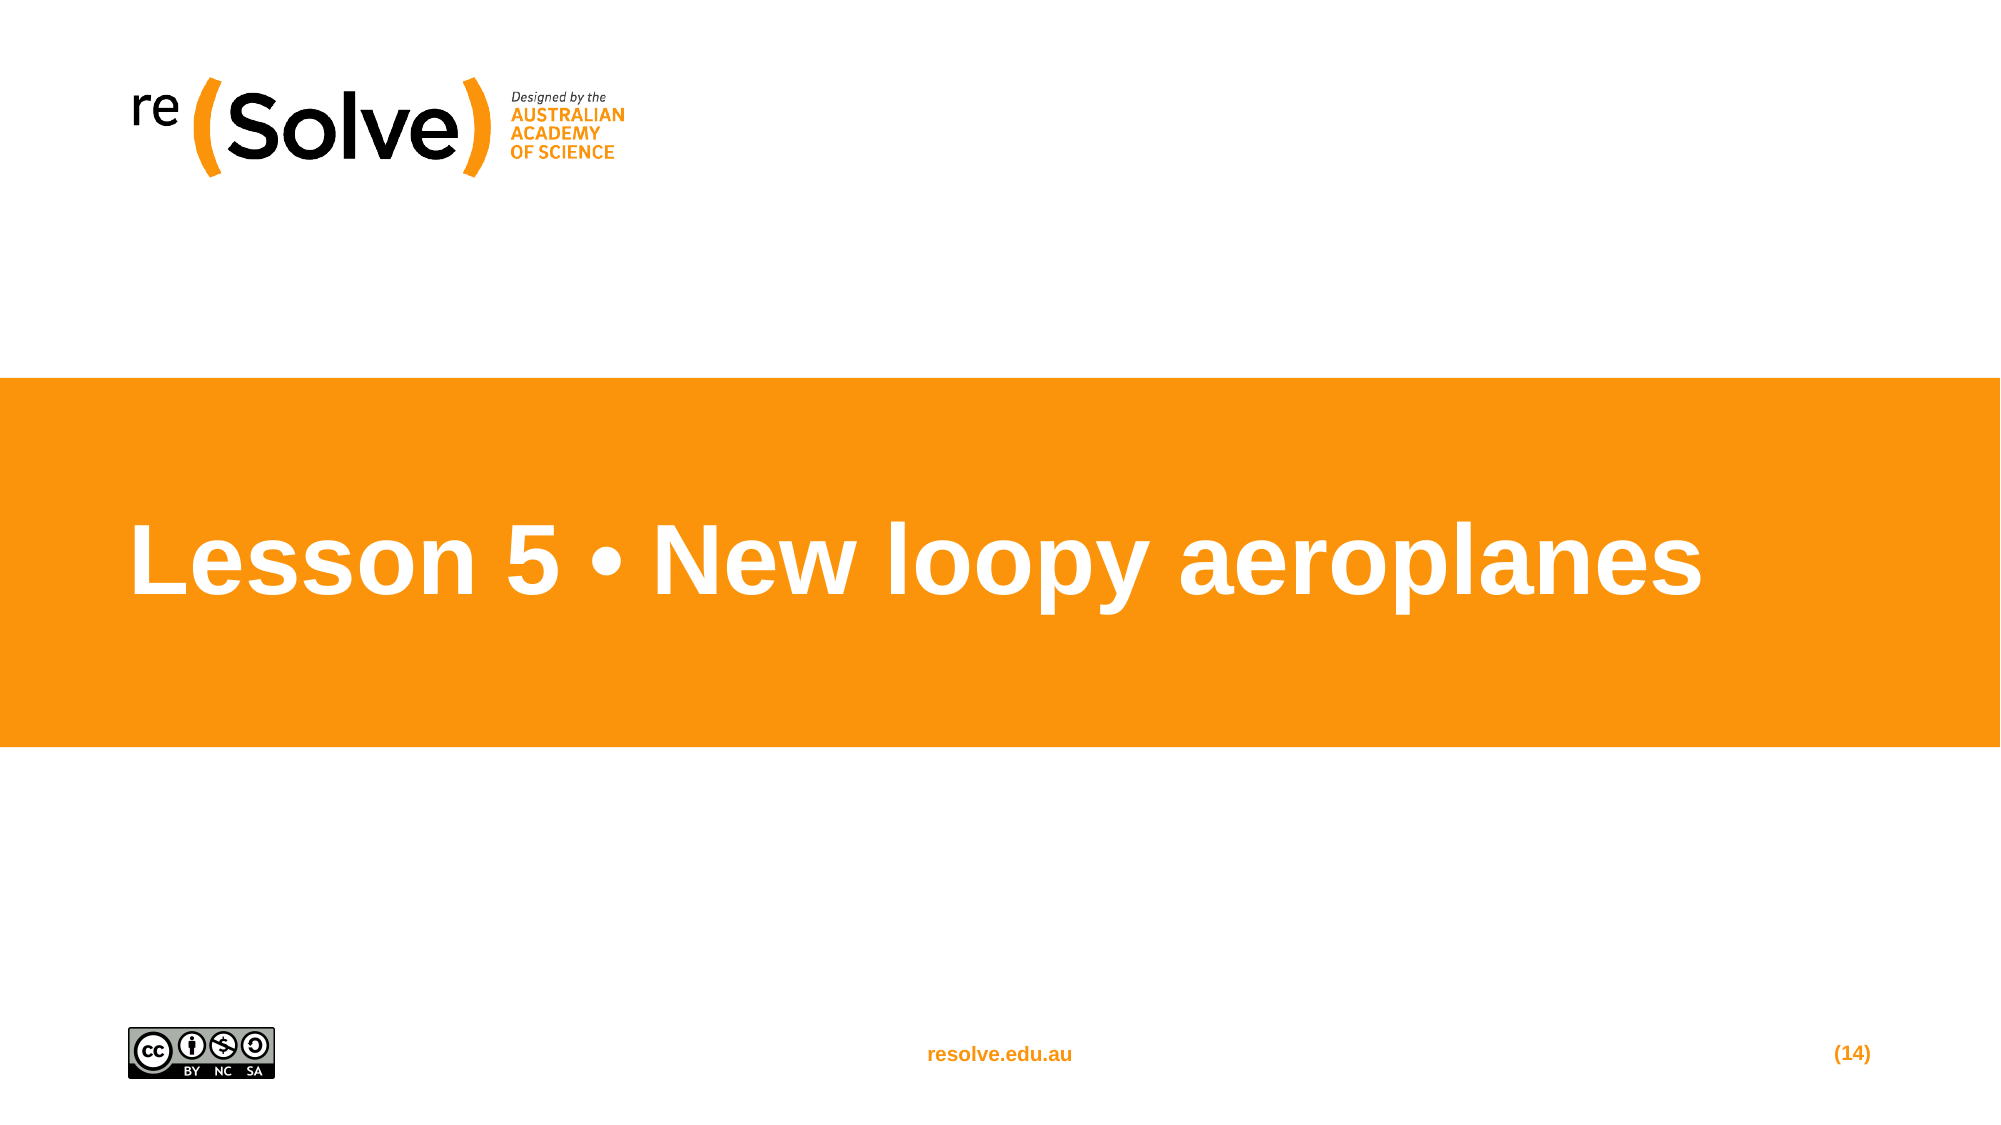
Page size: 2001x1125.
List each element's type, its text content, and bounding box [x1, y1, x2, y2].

footer resolve.edu.au [653, 1027, 1347, 1079]
title Lesson 5 • New loopy aeroplanes [128, 480, 1839, 645]
picture [128, 1027, 275, 1079]
slide_number (14) [1753, 1026, 1872, 1078]
picture [128, 73, 626, 182]
